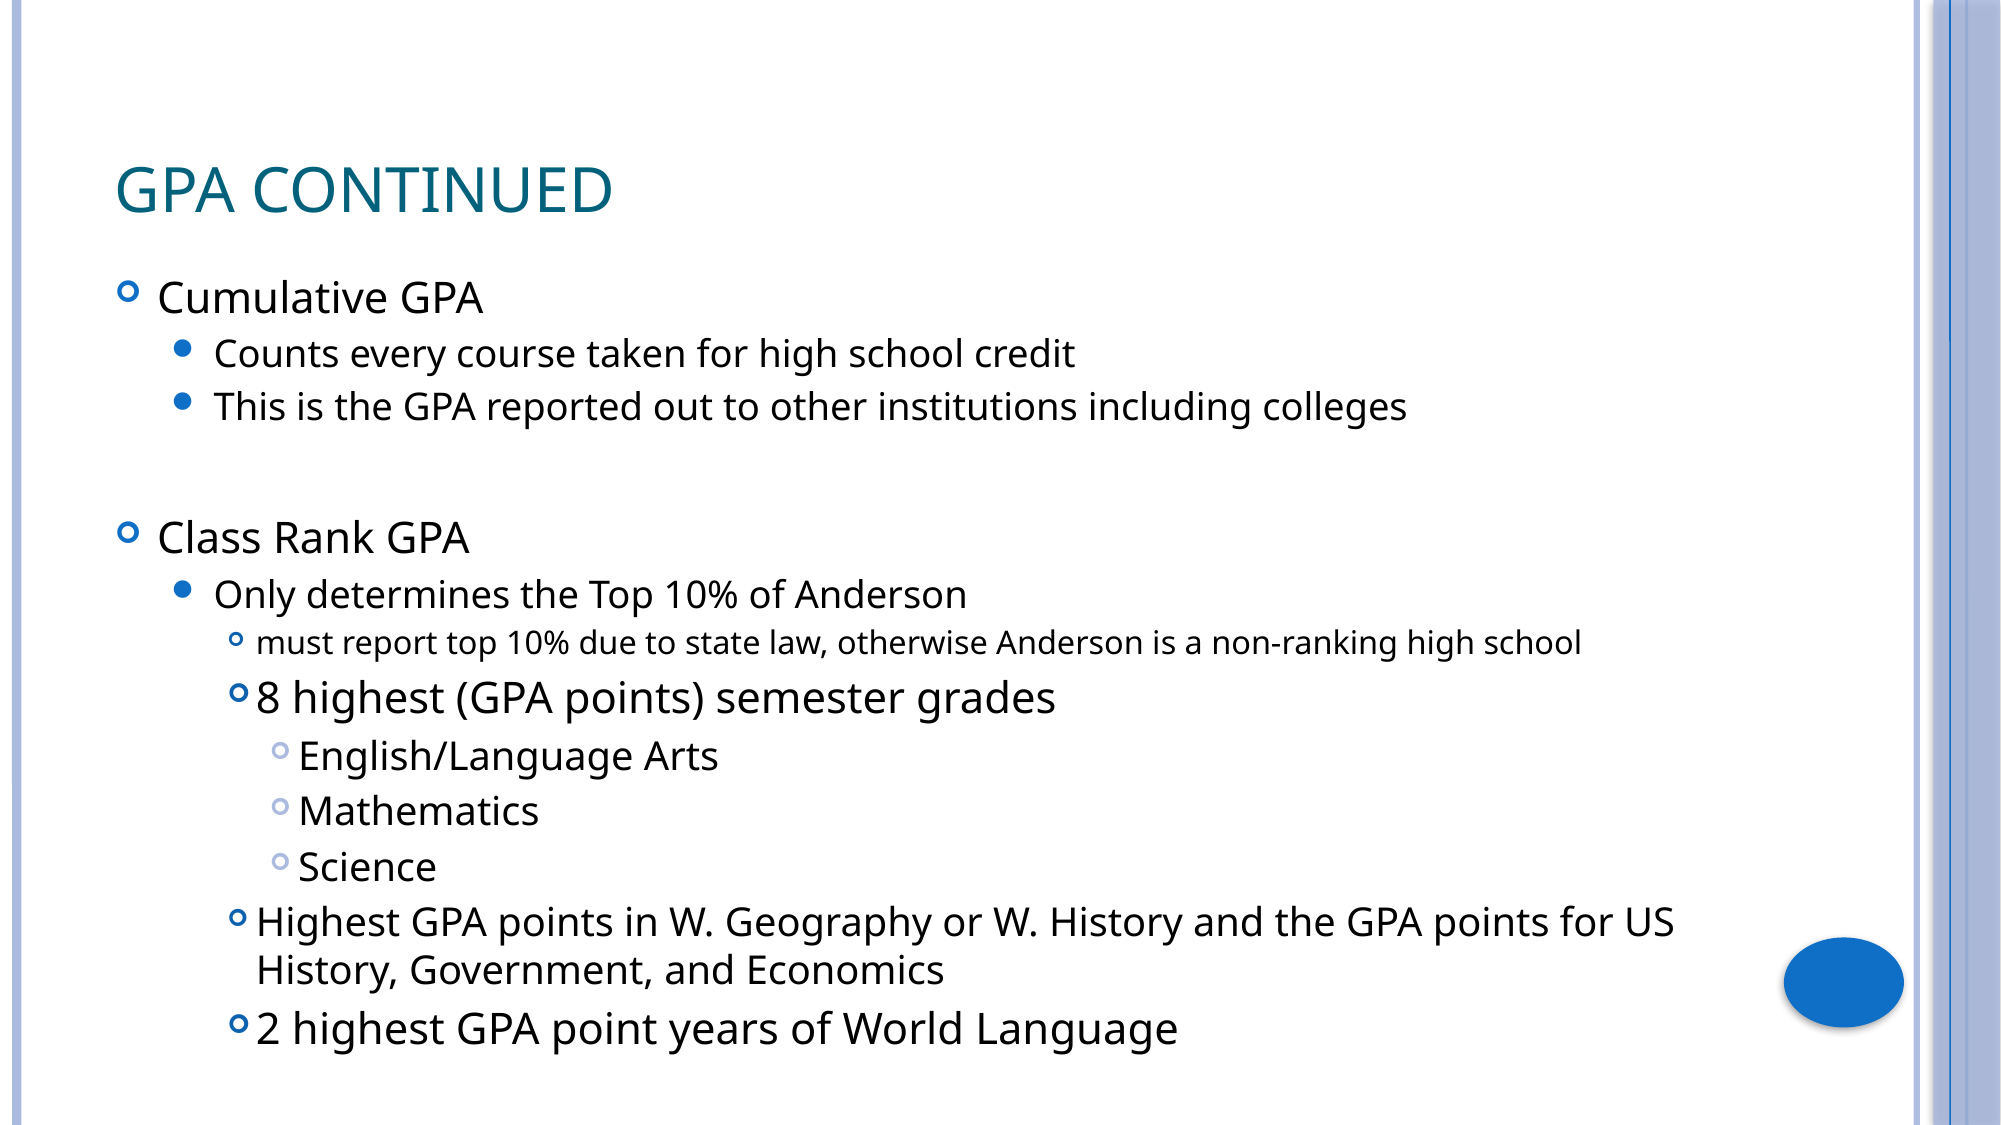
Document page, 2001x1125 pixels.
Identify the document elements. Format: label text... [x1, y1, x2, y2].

title GPA continued [99, 45, 1734, 233]
list Cumulative GPA Counts every course taken for high school credit This is the GPA reported out to other institutions including colleges Class Rank GPA Only determines the Top 10% of Anderson must report top 10% due to state law, otherwise Anderson is a non-ranking high school 8 highest (GPA points) semester grades English/Language Arts Mathematics Science Highest GPA points in W. Geography or W. History and the GPA points for US History, Government, and Economics 2 highest GPA point years of World Language [99, 262, 1734, 1062]
